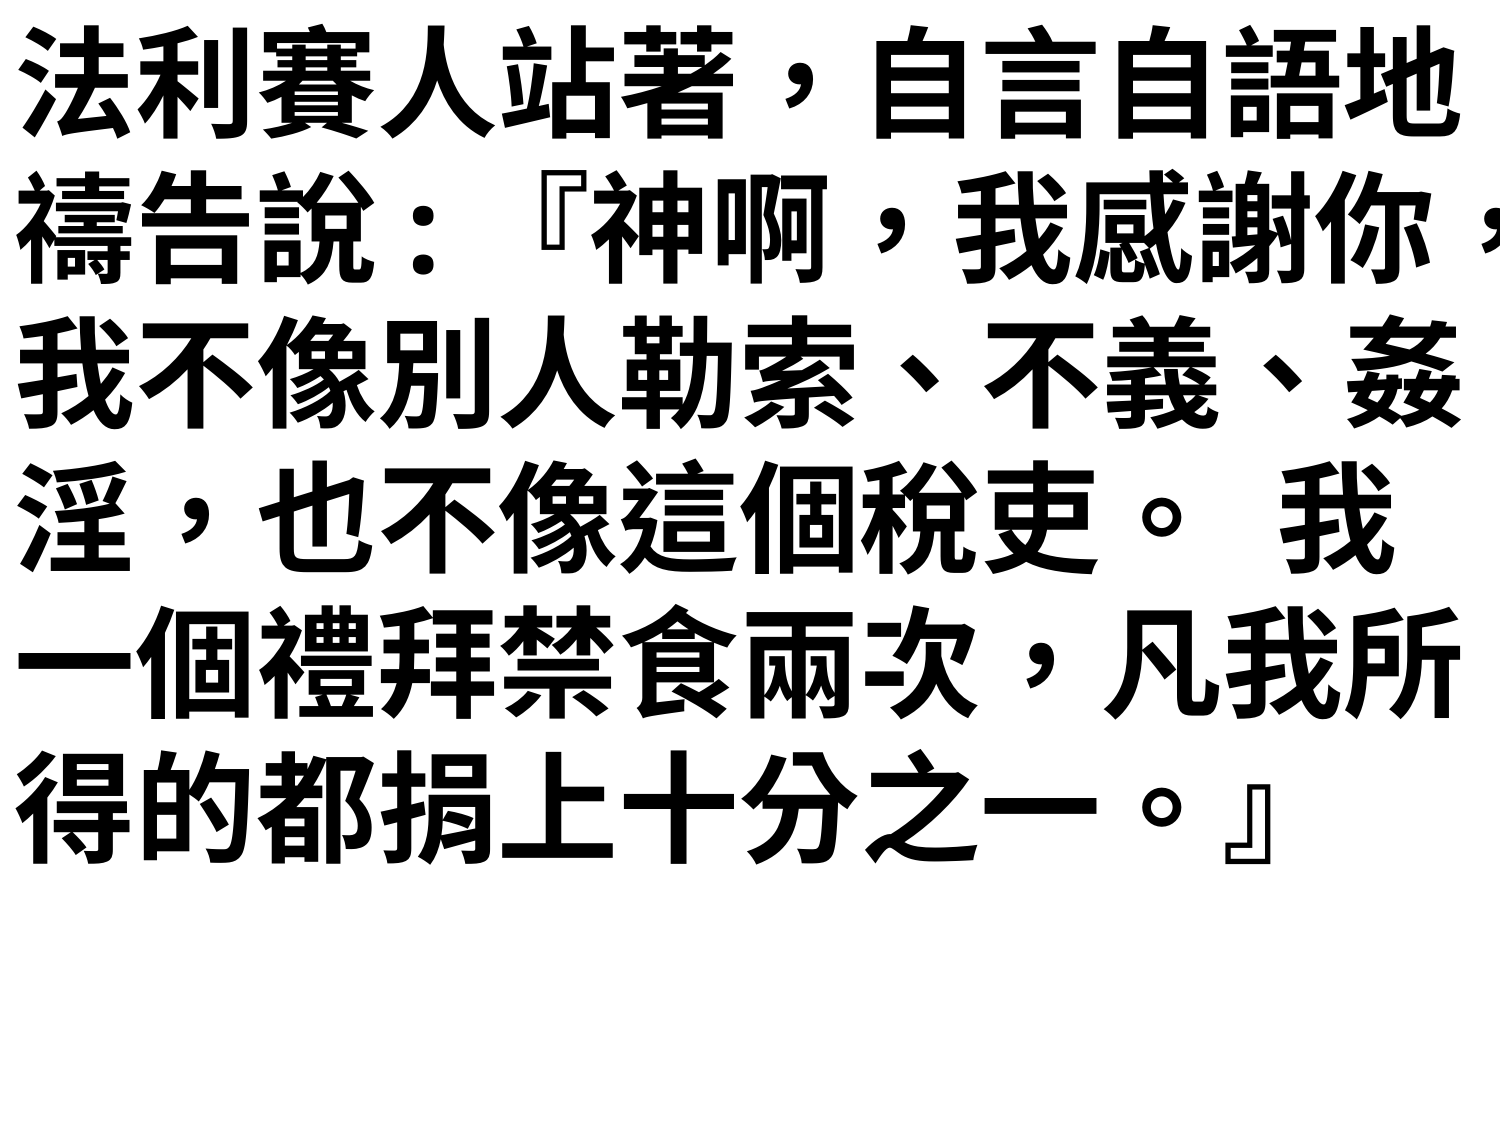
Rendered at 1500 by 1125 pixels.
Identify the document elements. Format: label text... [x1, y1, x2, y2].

text_box 法利賽人站著，自言自語地禱告說:『神啊，我感謝你， 我不像別人勒索、不義、姦淫，也不像這個稅吏。 我一個禮拜禁食兩次，凡我所得的都捐上十分之一。』 [0, 0, 1500, 935]
